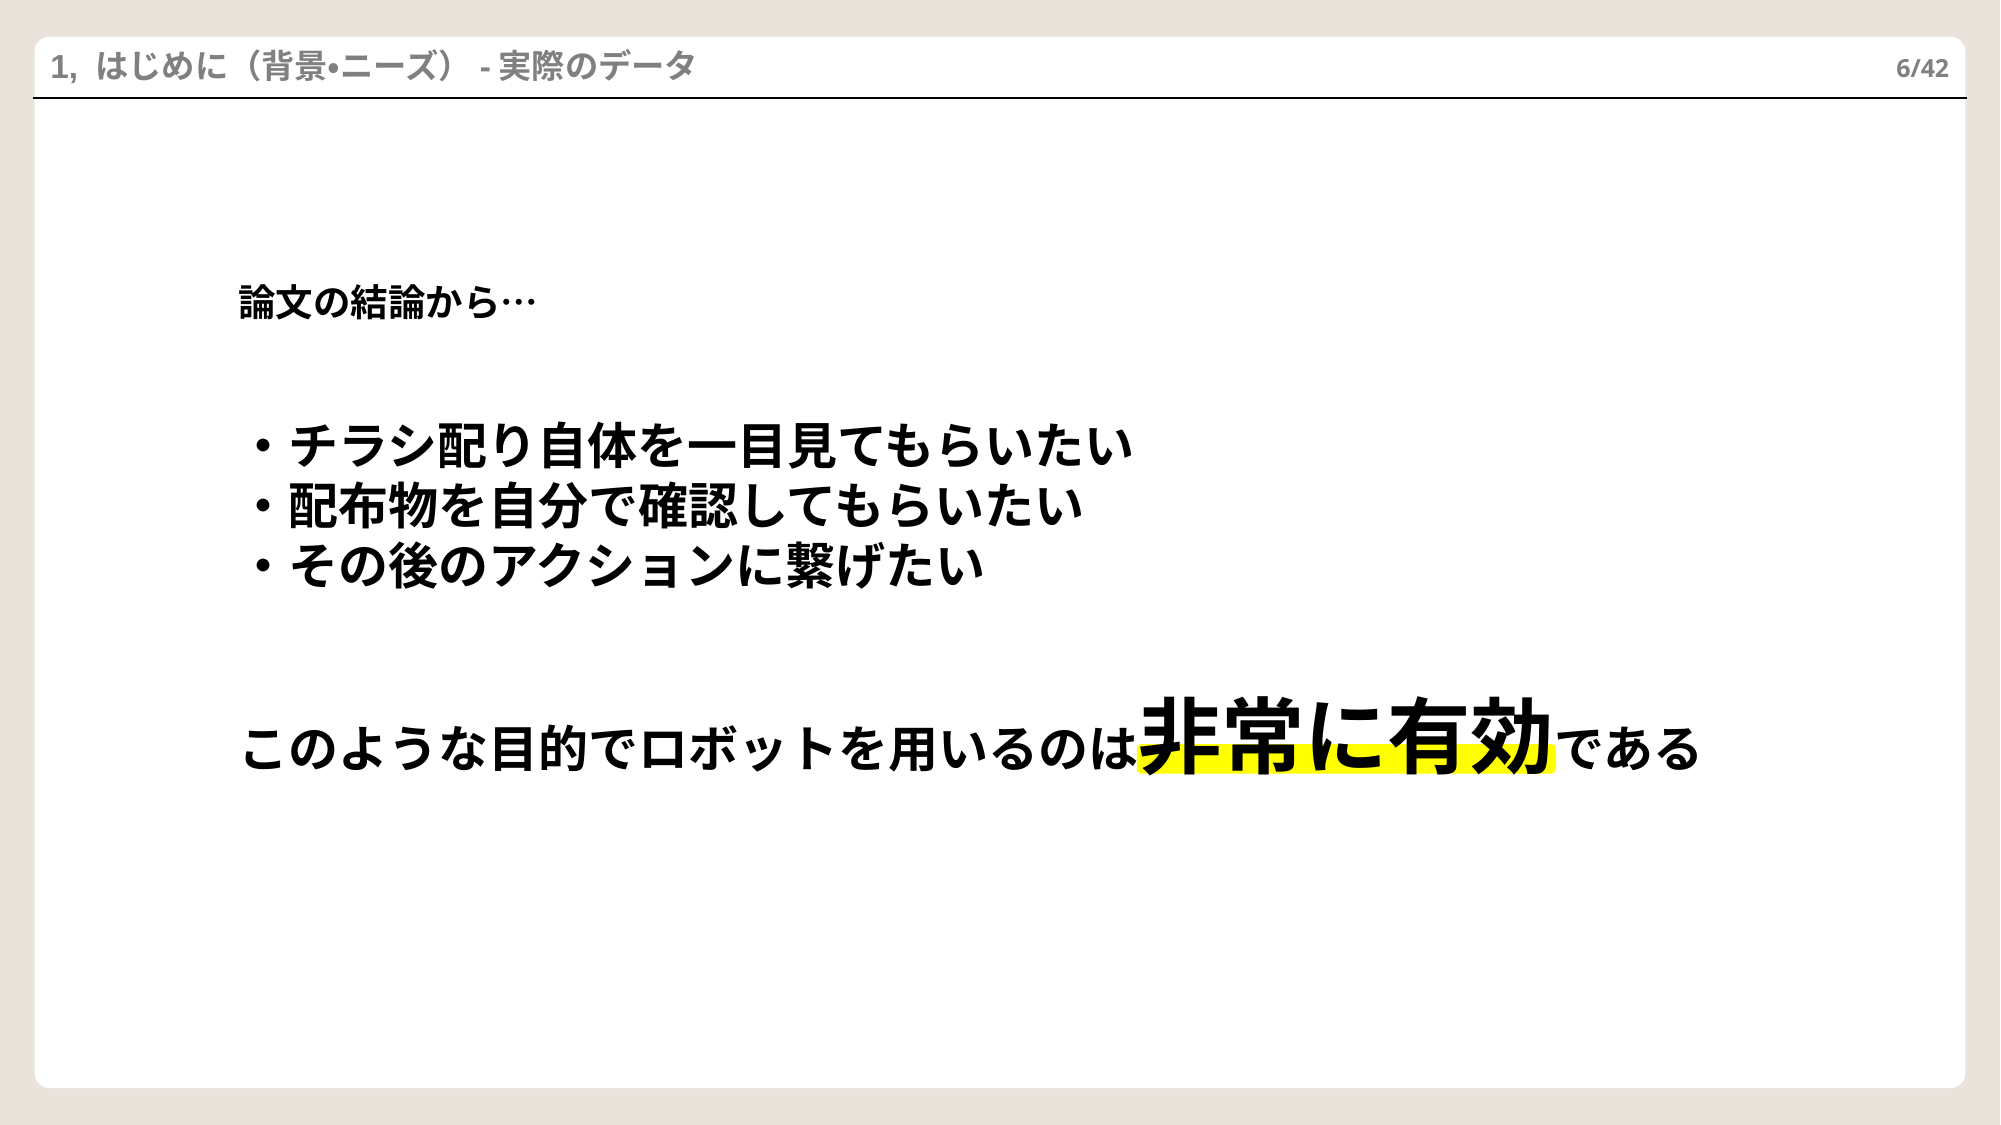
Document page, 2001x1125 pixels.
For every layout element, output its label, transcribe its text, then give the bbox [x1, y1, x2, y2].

text_box [34, 36, 1959, 97]
text_box 論文の結論から… ・チラシ配り自体を一目見てもらいたい ・配布物を自分で確認してもらいたい ・その後のアクションに繋げたい このような目的でロボットを用いるのは非常に有効である [223, 271, 1777, 792]
text_box 6/42 [1867, 39, 1965, 97]
text_box 1, はじめに（背景・ニーズ）-実際のデータ [35, 35, 741, 96]
text_box [34, 99, 1966, 1089]
